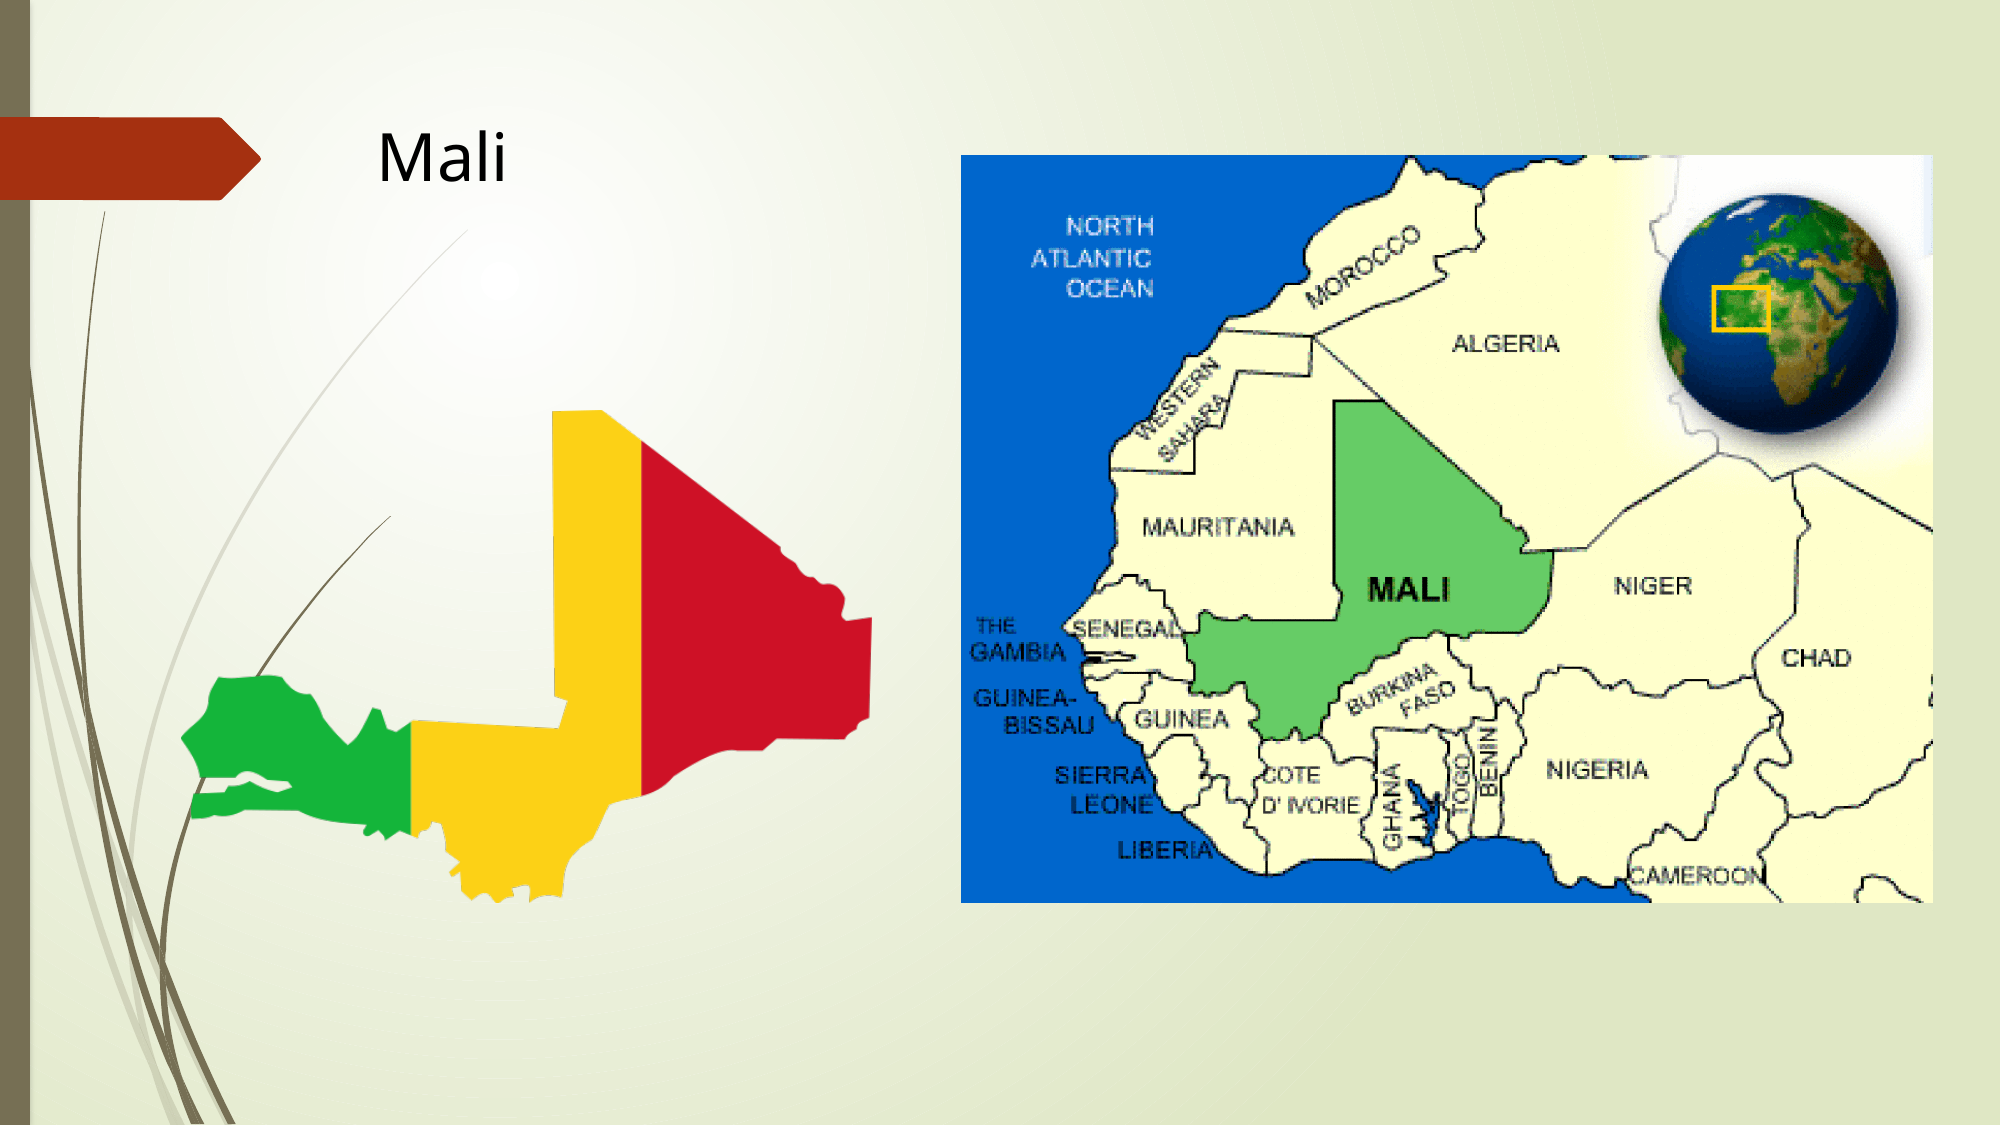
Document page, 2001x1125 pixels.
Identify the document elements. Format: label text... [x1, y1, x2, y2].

text_box Mali [361, 107, 917, 203]
picture [181, 410, 872, 904]
picture [961, 155, 1933, 904]
